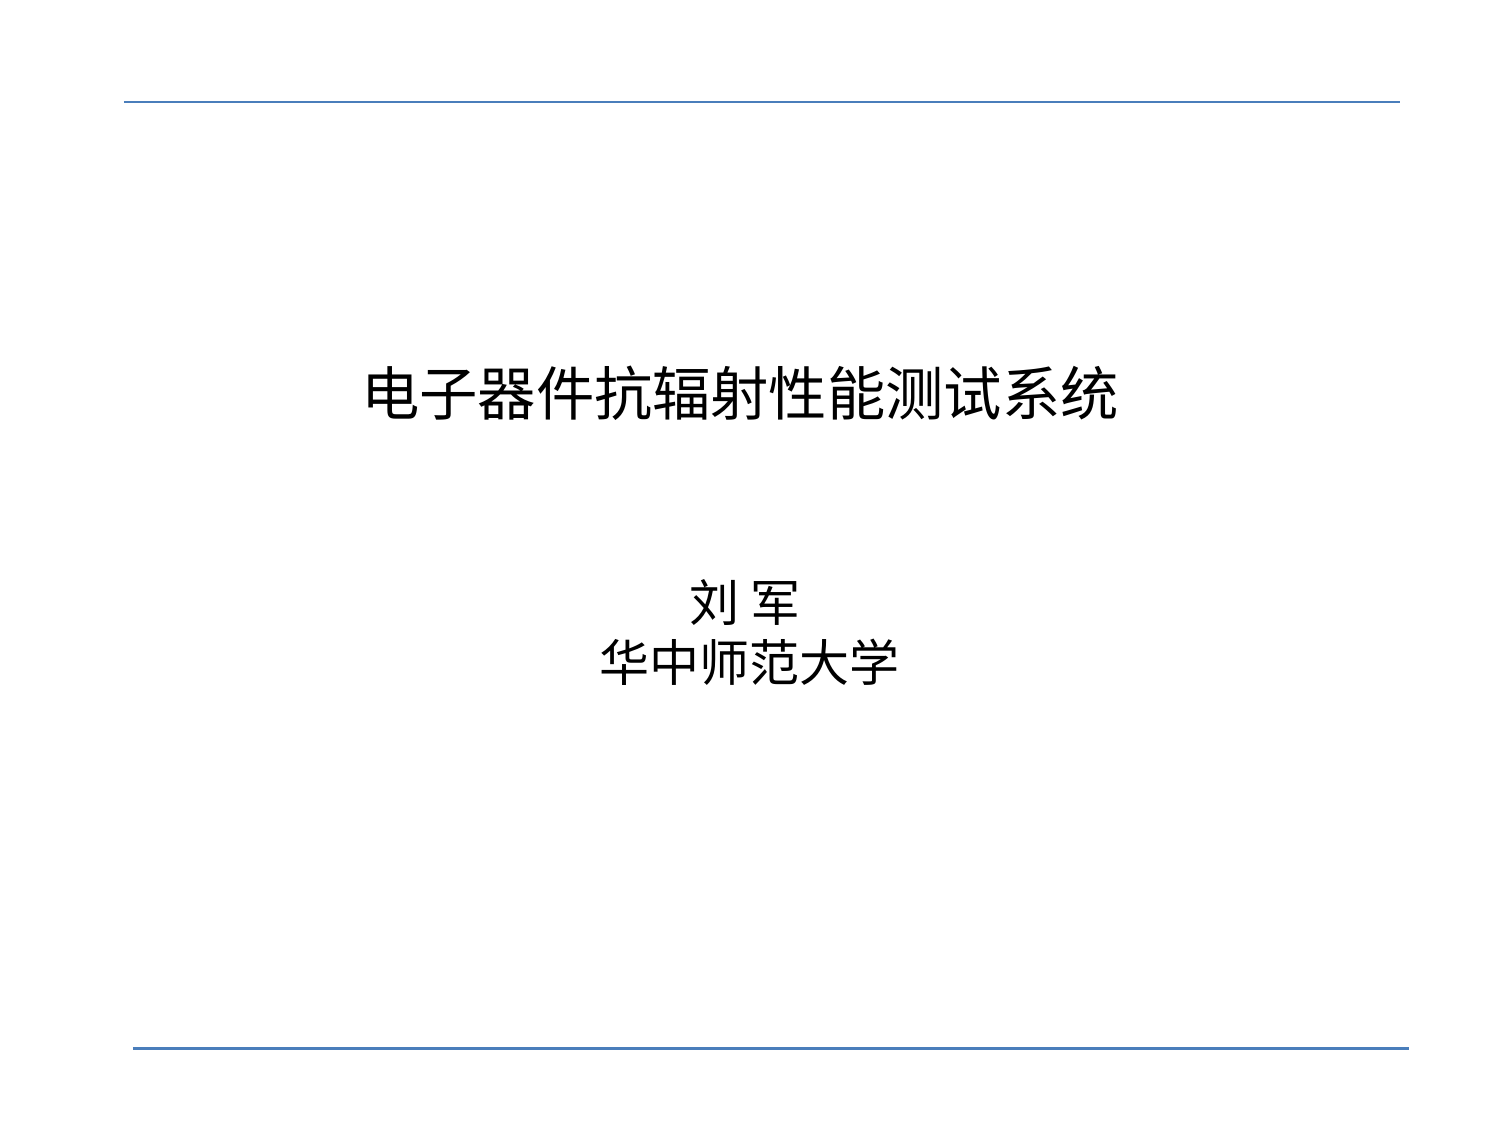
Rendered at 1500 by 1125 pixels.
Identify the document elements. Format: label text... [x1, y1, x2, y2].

text_box 电子器件抗辐射性能测试系统 [271, 349, 1229, 435]
text_box [0, 0, 1500, 104]
text_box 刘 军 华中师范大学 [407, 444, 1010, 700]
